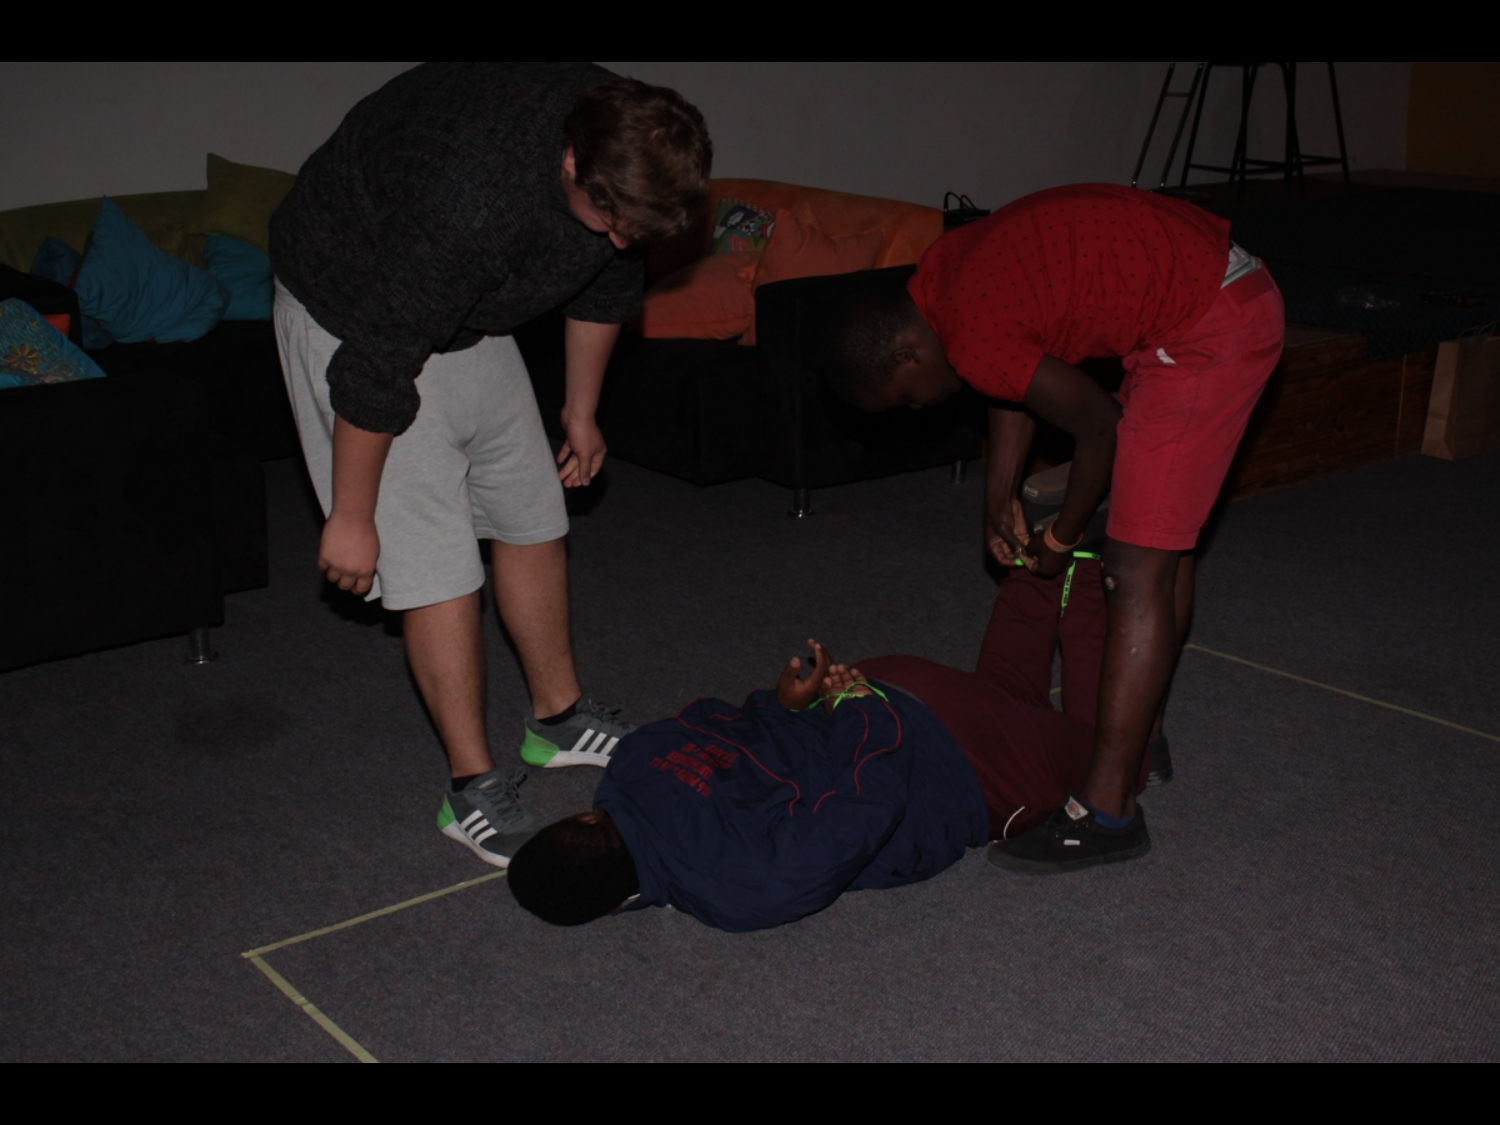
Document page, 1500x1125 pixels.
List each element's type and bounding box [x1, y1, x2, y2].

picture [0, 62, 1500, 1063]
